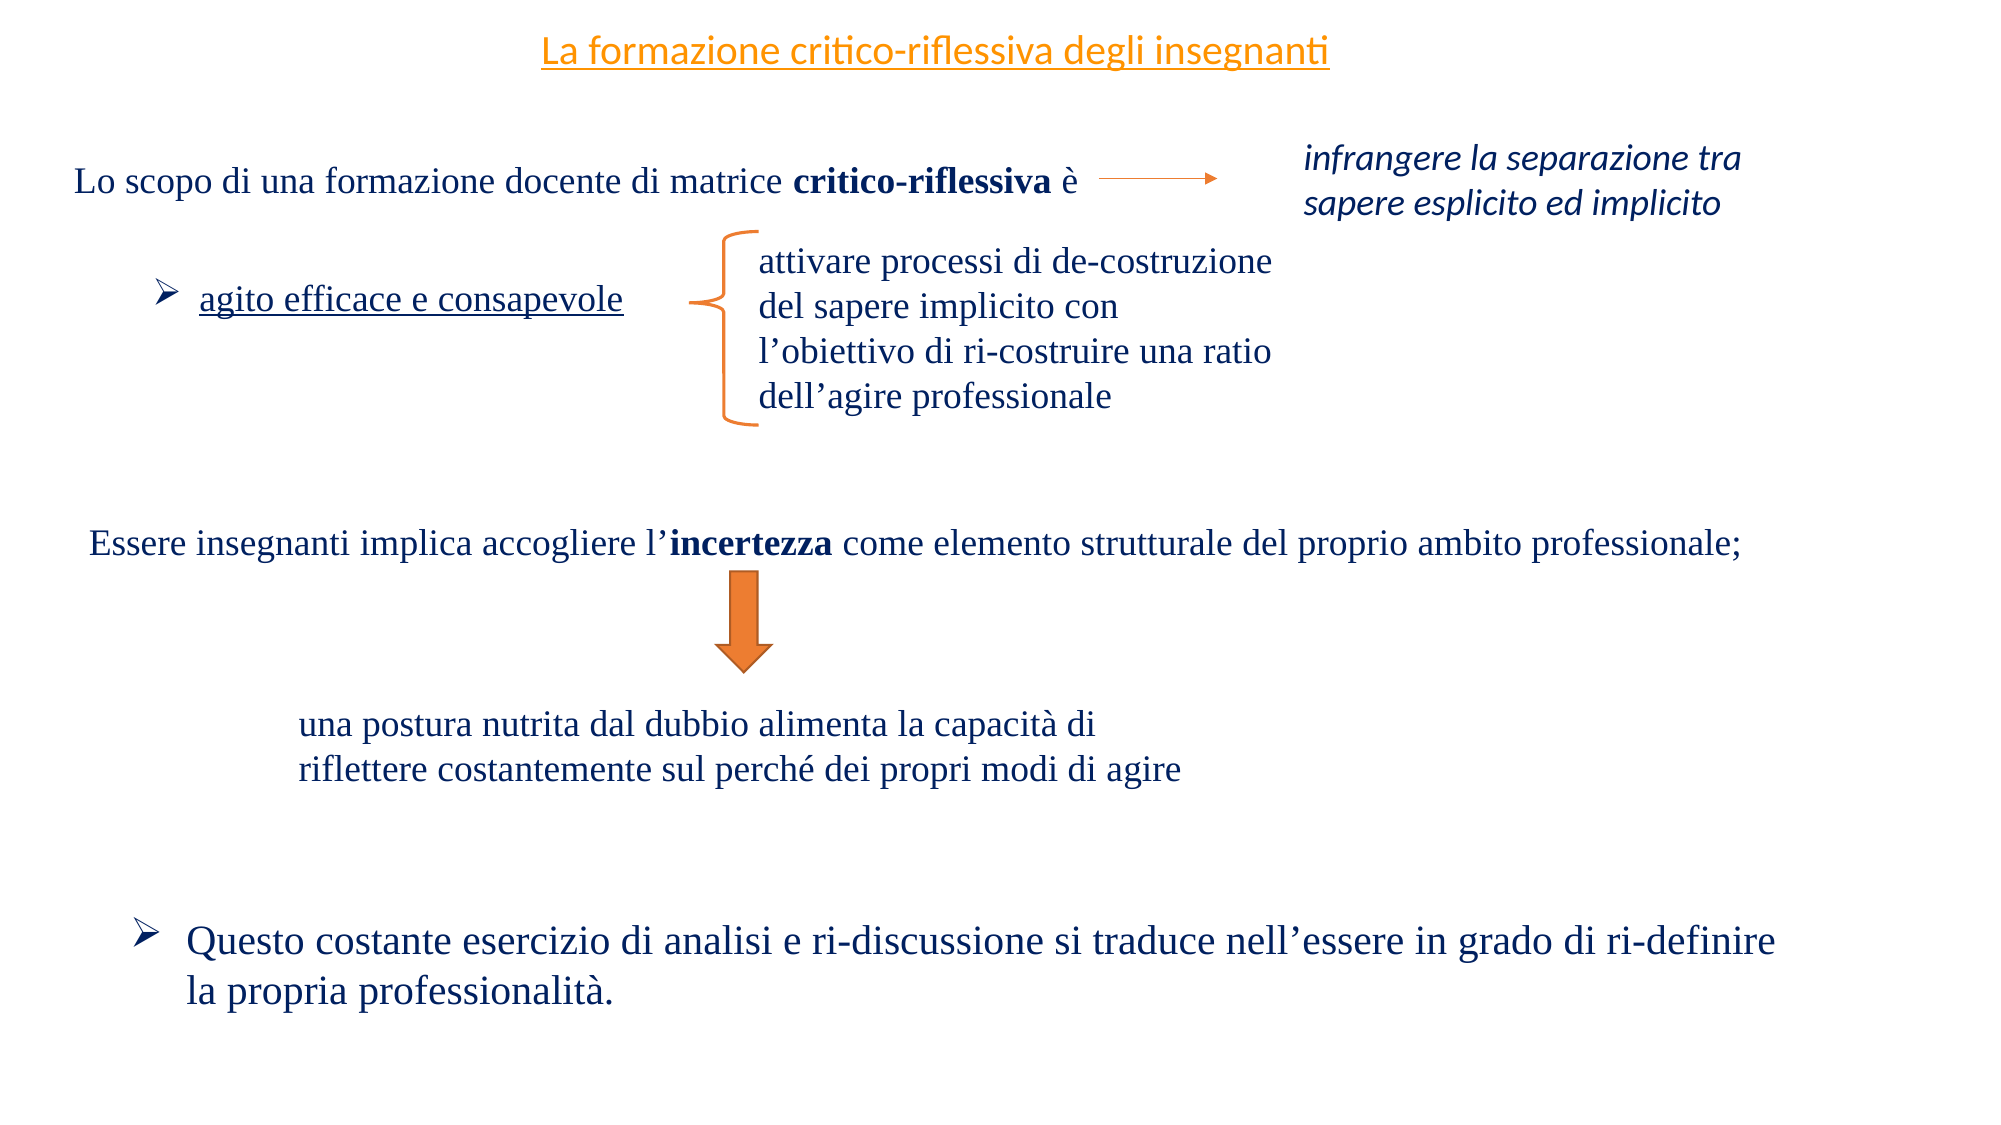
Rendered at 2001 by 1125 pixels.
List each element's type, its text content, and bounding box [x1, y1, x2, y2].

text_box Lo scopo di una formazione docente di matrice critico-riflessiva è [59, 148, 1131, 208]
text_box Questo costante esercizio di analisi e ri-discussione si traduce nell’essere in grado di ri-definire la propria professionalità. [115, 905, 1799, 1065]
text_box Essere insegnanti implica accogliere l’incertezza come elemento strutturale del proprio ambito professionale; [74, 510, 1762, 571]
text_box attivare processi di de-costruzione del sapere implicito con l’obiettivo di ri-costruire una ratio dell’agire professionale [759, 229, 1297, 424]
text_box una postura nutrita dal dubbio alimenta la capacità di riflettere costantemente sul perché dei propri modi di agire [283, 691, 1233, 842]
text_box [688, 229, 759, 427]
text_box infrangere la separazione tra sapere esplicito ed implicito [1288, 125, 1799, 231]
text_box agito efficace e consapevole [137, 266, 722, 327]
text_box [713, 570, 774, 674]
text_box La formazione critico-riflessiva degli insegnanti [526, 15, 1839, 81]
